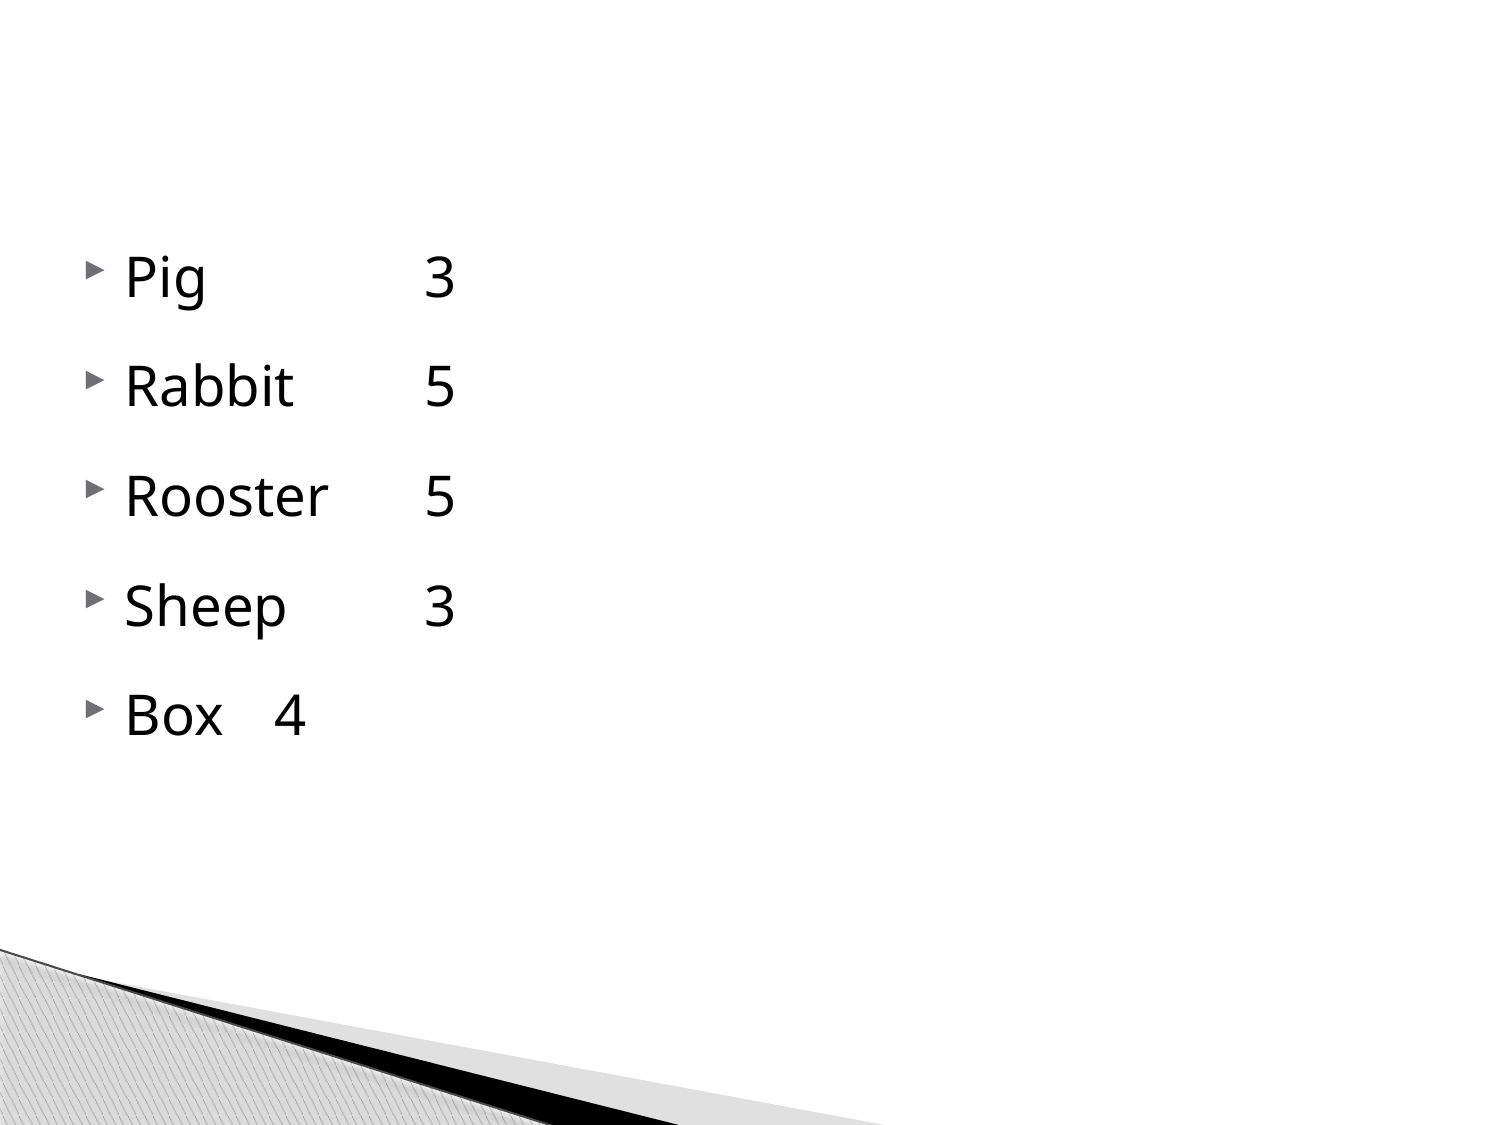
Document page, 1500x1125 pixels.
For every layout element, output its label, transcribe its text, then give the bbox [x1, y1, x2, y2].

list Pig 3 Rabbit 5 Rooster 5 Sheep 3 Box 4 [50, 200, 1400, 943]
